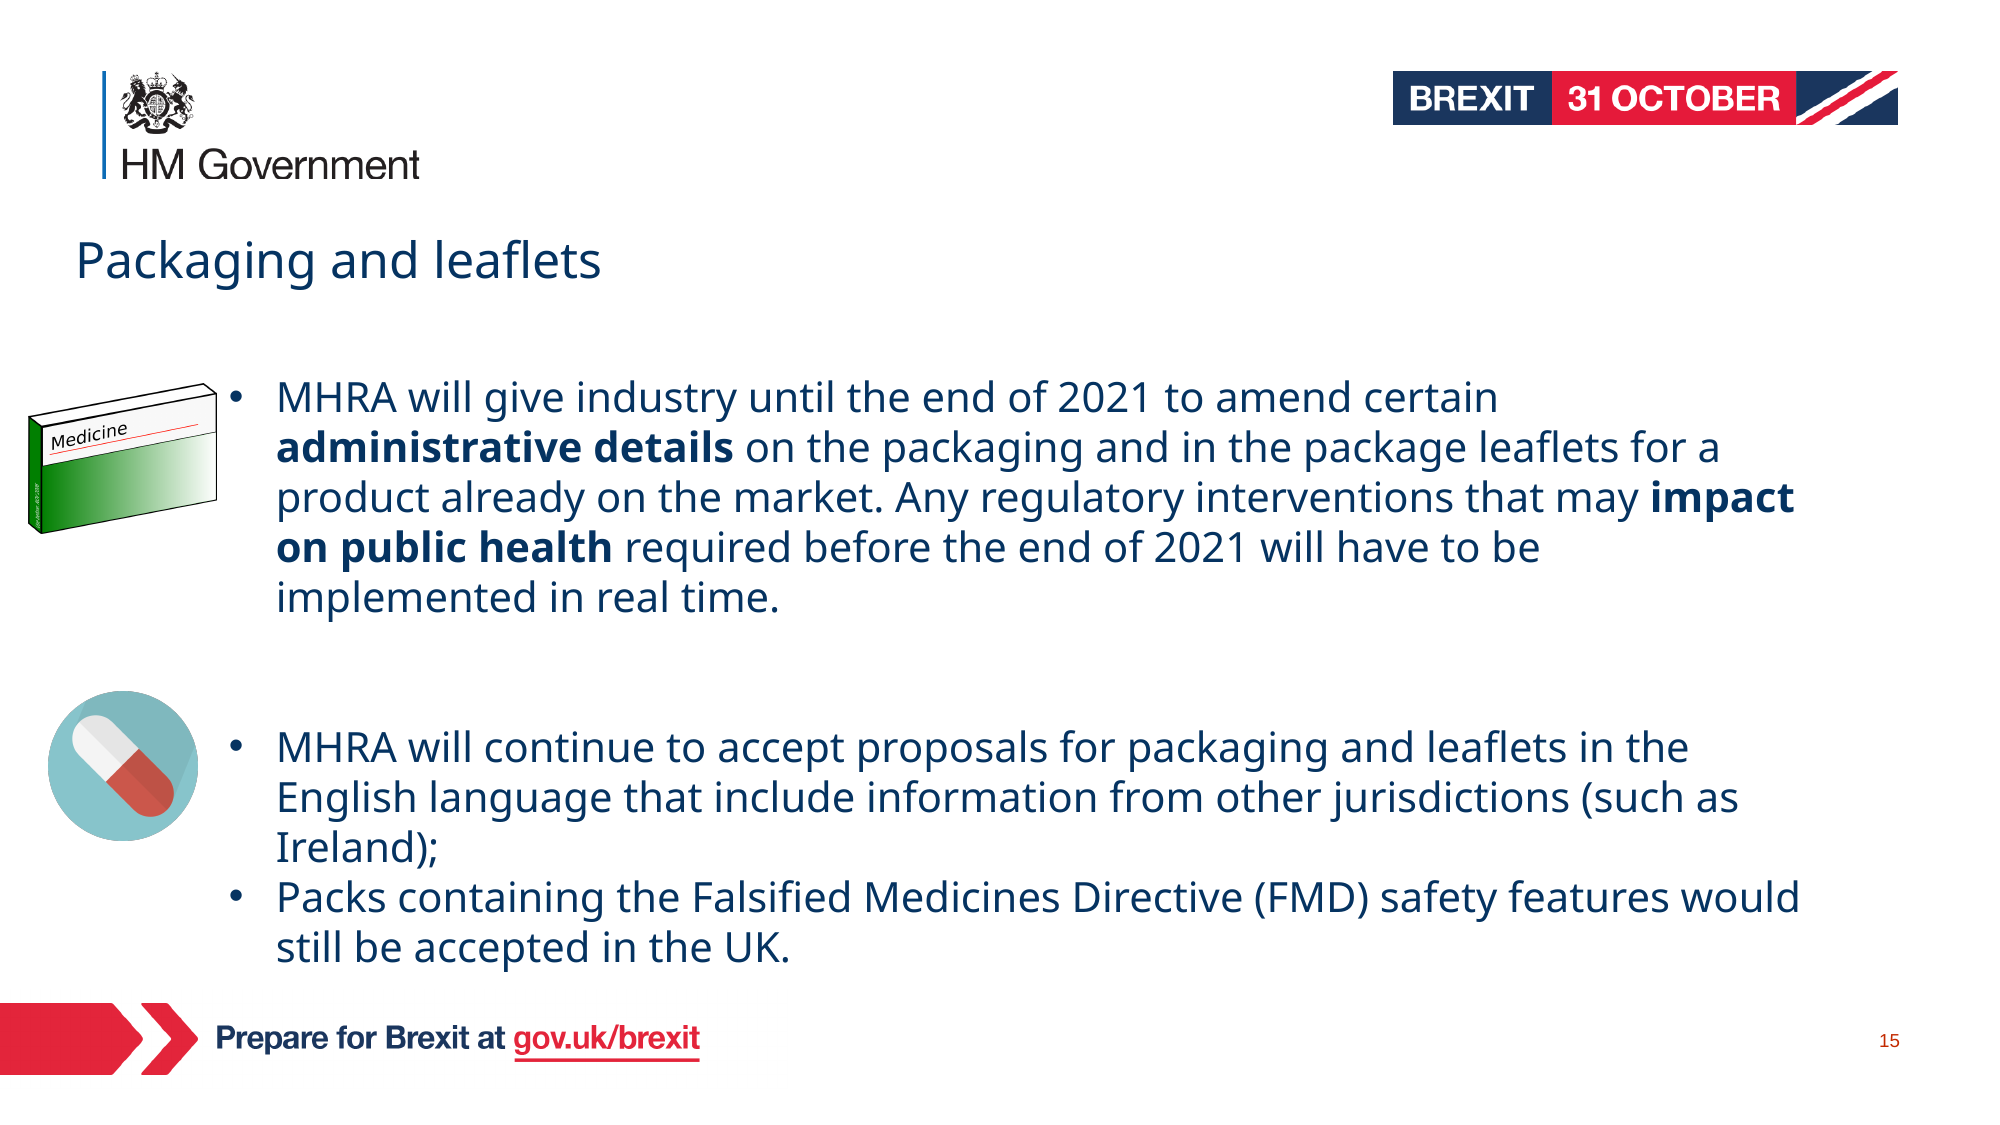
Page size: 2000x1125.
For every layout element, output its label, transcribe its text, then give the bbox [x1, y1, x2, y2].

text_box MHRA will give industry until the end of 2021 to amend certain administrative details on the packaging and in the package leaflets for a product already on the market. Any regulatory interventions that may impact on public health required before the end of 2021 will have to be implemented in real time. MHRA will continue to accept proposals for packaging and leaflets in the English language that include information from other jurisdictions (such as Ireland); Packs containing the Falsified Medicines Directive (FMD) safety features would still be accepted in the UK. [214, 313, 1818, 1051]
slide_number 15 [1849, 1028, 1901, 1052]
title Packaging and leaflets [75, 228, 1875, 314]
picture [1393, 71, 1898, 125]
picture [27, 383, 217, 534]
picture [0, 989, 788, 1089]
picture [48, 690, 198, 841]
